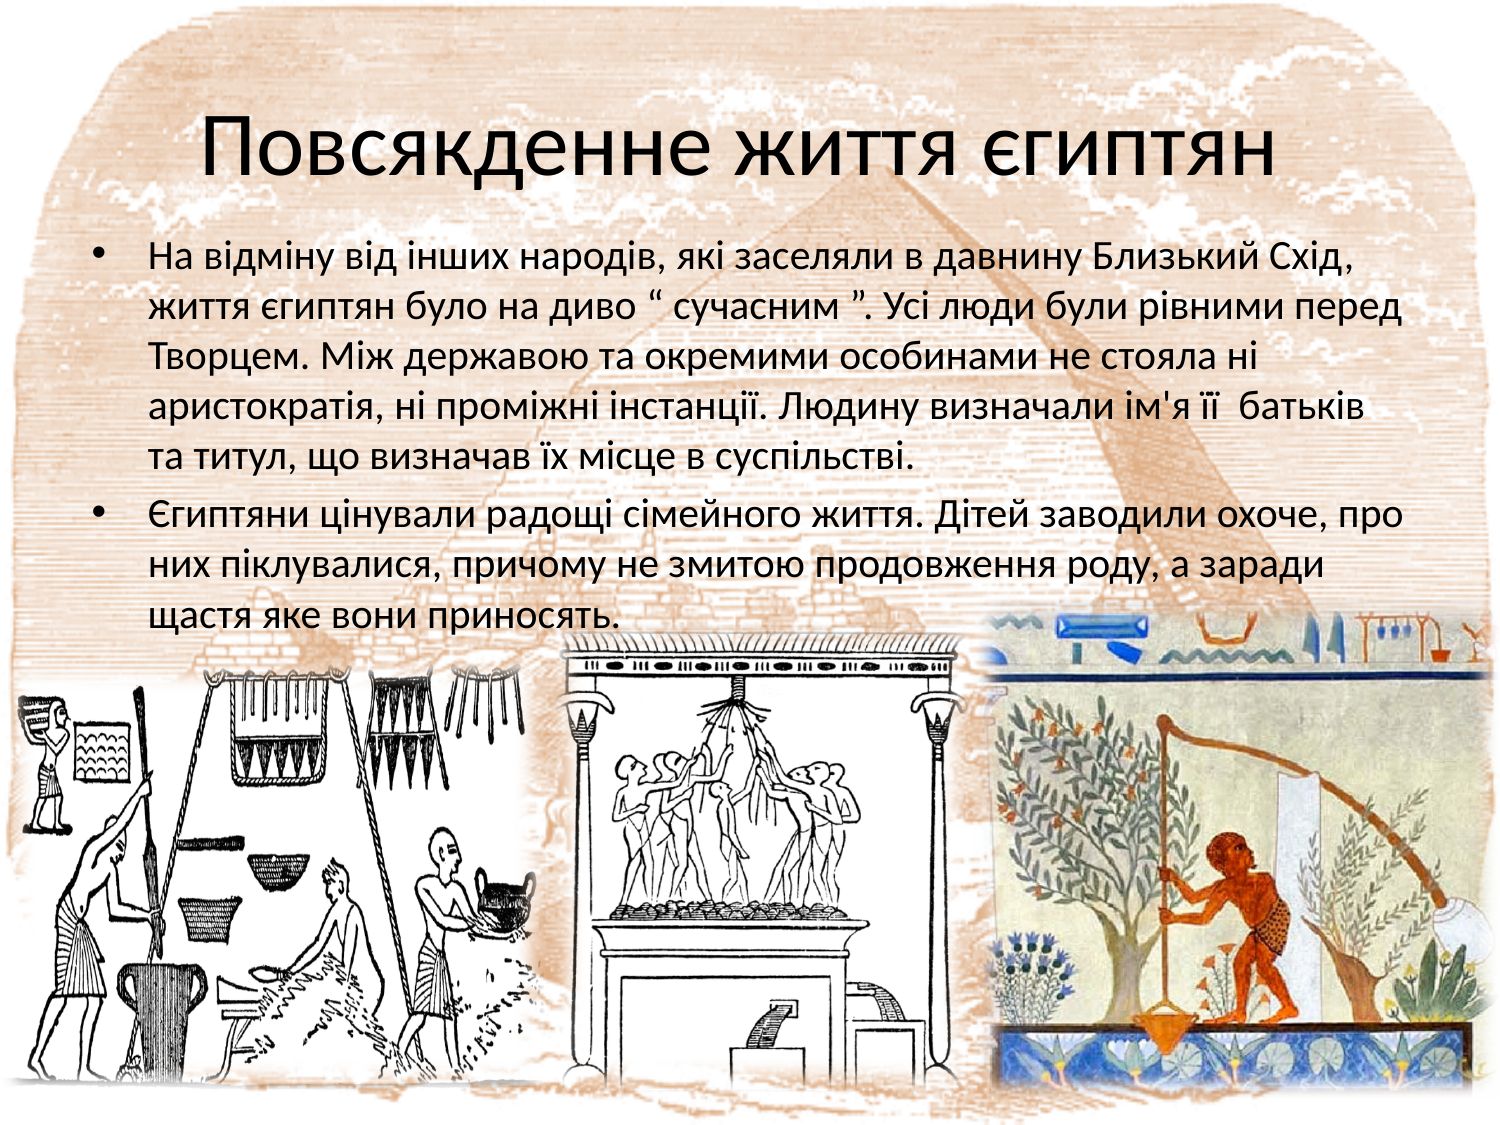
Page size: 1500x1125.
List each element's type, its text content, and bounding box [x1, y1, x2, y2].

list На відміну від інших народів, які заселяли в давнину Близький Схід, життя єгиптян було на диво “ сучасним ”. Усі люди були рівними перед Творцем. Між державою та окремими особинами не стояла ні аристократія, ні проміжні інстанції. Людину визначали ім'я її батьків та титул, що визначав їх місце в суспільстві. Єгиптяни цінували радощі сімейного життя. Дітей заводили охоче, про них піклувалися, причому не змитою продовження роду, а заради щастя яке вони приносять. [76, 219, 1427, 655]
picture [0, 597, 1500, 1100]
title Повсякденне життя єгиптян [75, 45, 1425, 233]
